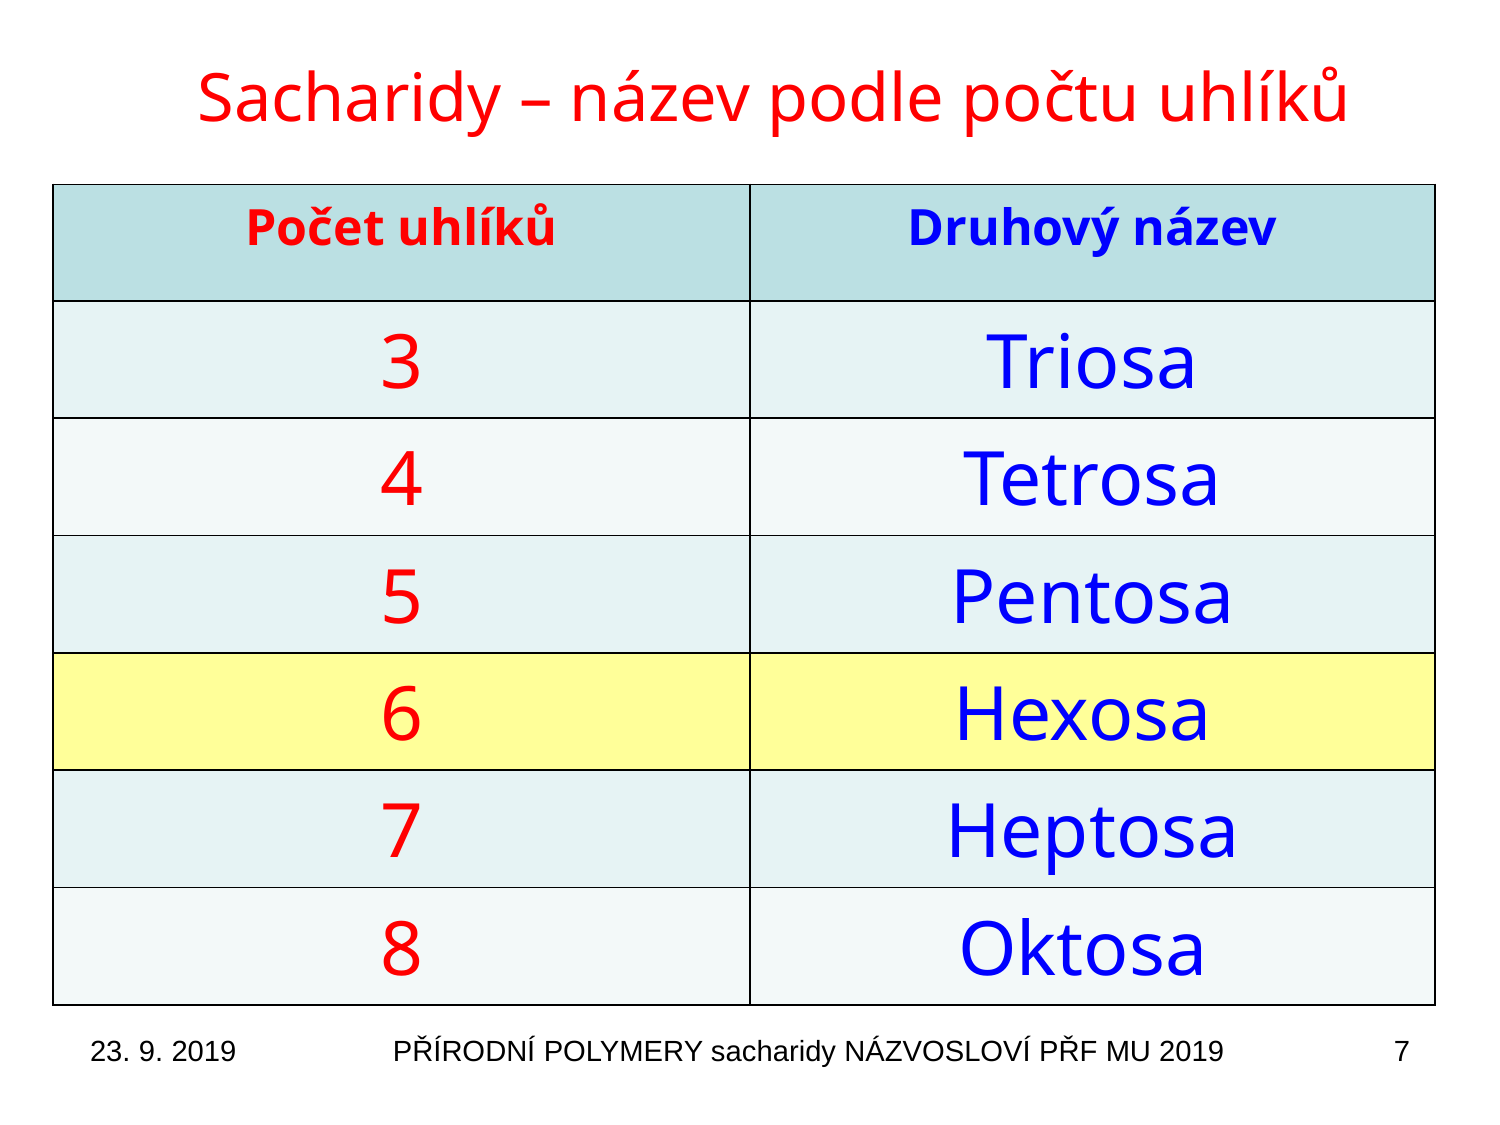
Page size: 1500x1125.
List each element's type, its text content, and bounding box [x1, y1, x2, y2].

footer PŘÍRODNÍ POLYMERY sacharidy NÁZVOSLOVÍ PŘF MU 2019 [265, 1024, 1074, 1103]
text_box Sacharidy – název podle počtu uhlíků [100, 19, 1451, 171]
table_cell Pentosa [751, 536, 1434, 652]
table_cell Triosa [751, 302, 1434, 417]
slide_number 7 [1074, 1024, 1426, 1103]
table_cell 6 [54, 654, 749, 769]
table_cell 3 [54, 302, 749, 417]
slide_number 23. 9. 2019 [74, 1024, 265, 1103]
table_cell 5 [54, 536, 749, 652]
table_cell 8 [54, 888, 749, 1004]
table_cell 7 [54, 771, 749, 887]
table_header Druhový název [751, 185, 1434, 300]
table_cell Tetrosa [751, 419, 1434, 535]
table_cell 4 [54, 419, 749, 535]
table_cell Heptosa [751, 771, 1434, 887]
table_cell Hexosa [751, 654, 1434, 769]
table_header Počet uhlíků [54, 185, 749, 300]
table_cell Oktosa [751, 888, 1434, 1004]
